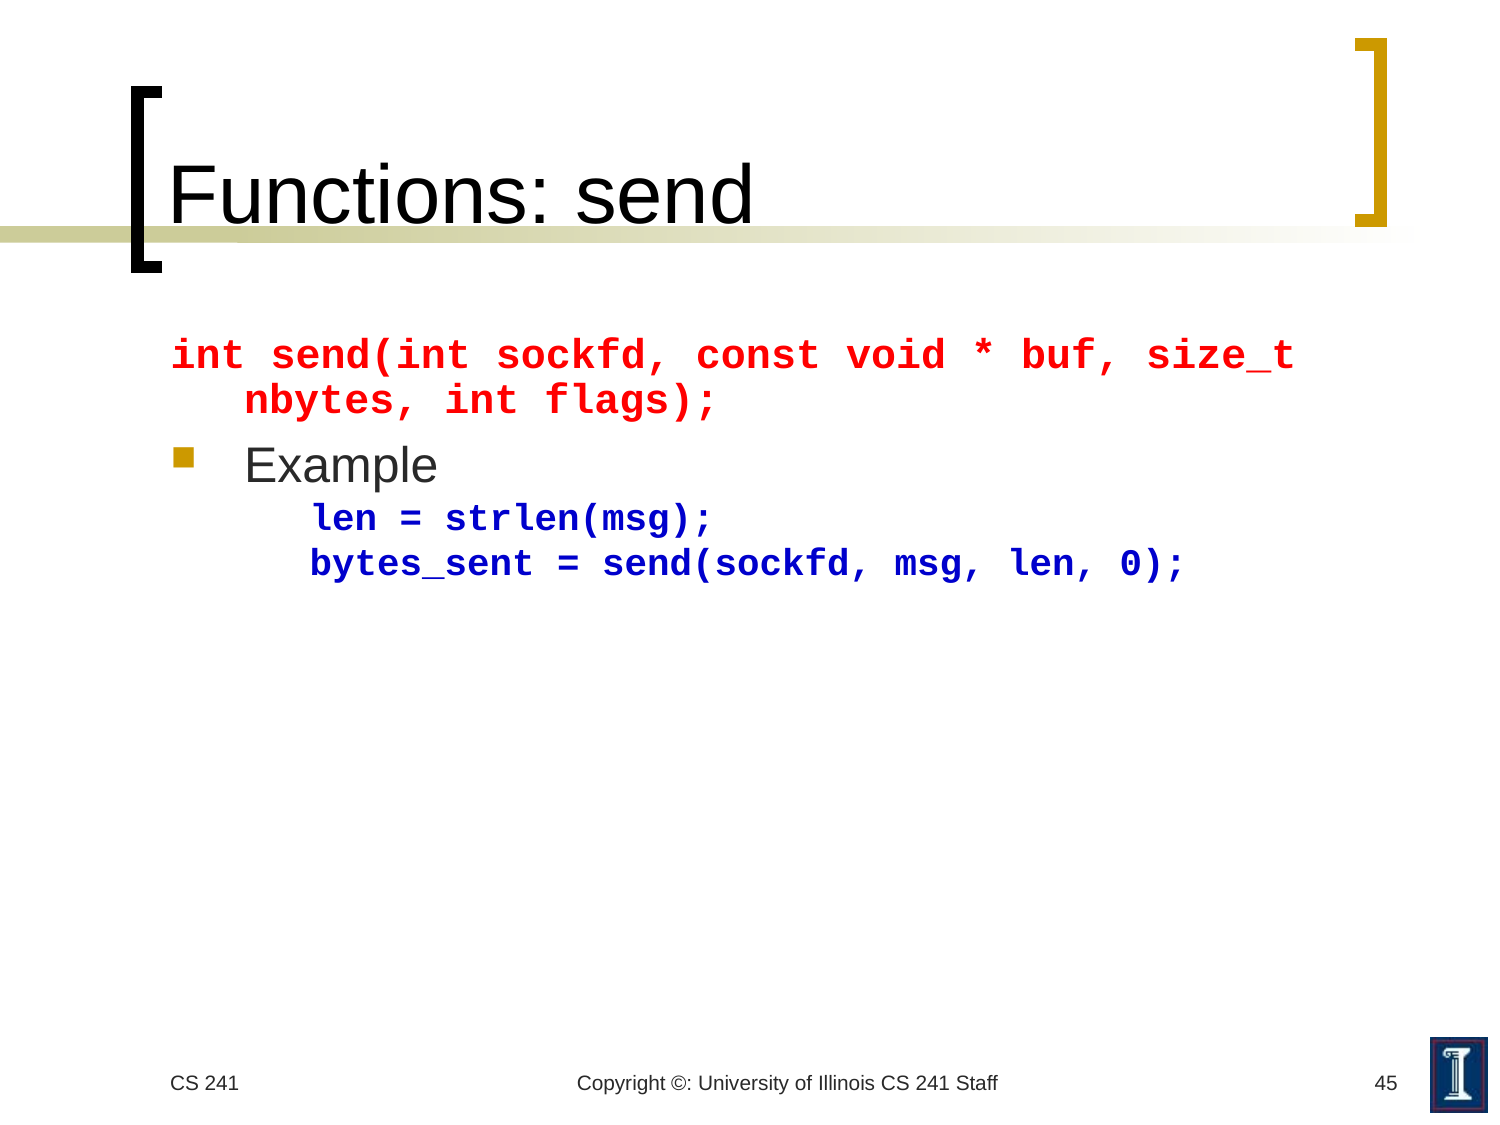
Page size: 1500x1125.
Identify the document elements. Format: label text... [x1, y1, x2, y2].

list int send(int sockfd, const void * buf, size_t nbytes, int flags); Example len = strlen(msg); bytes_sent = send(sockfd, msg, len, 0); [155, 324, 1438, 1000]
footer Copyright ©: University of Illinois CS 241 Staff [474, 1062, 1099, 1101]
slide_number 45 [1099, 1062, 1413, 1101]
picture [1430, 1037, 1488, 1113]
title Functions: send [152, 15, 1328, 248]
slide_number CS 241 [154, 1062, 468, 1101]
